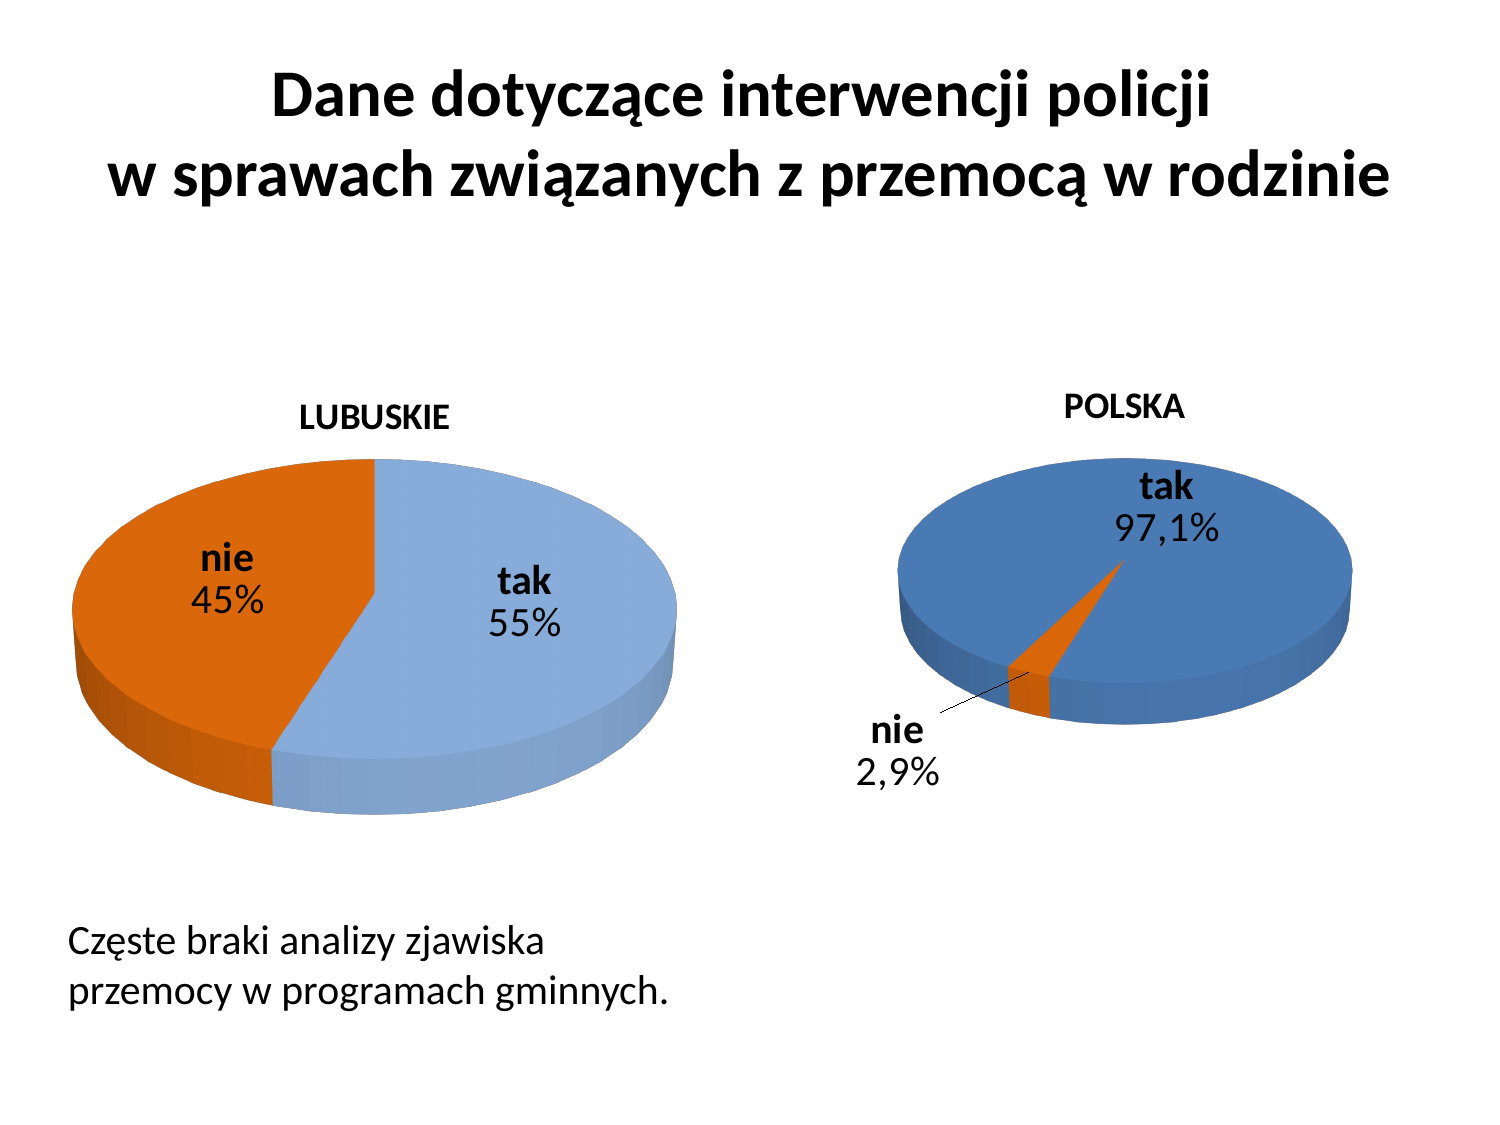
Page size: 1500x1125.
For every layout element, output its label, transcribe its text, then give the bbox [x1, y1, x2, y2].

text_box Dane dotyczące interwencji policji w sprawach związanych z przemocą w rodzinie [17, 42, 1483, 218]
chart [0, 361, 1500, 824]
text_box Częste braki analizy zjawiska przemocy w programach gminnych. [53, 905, 703, 1020]
